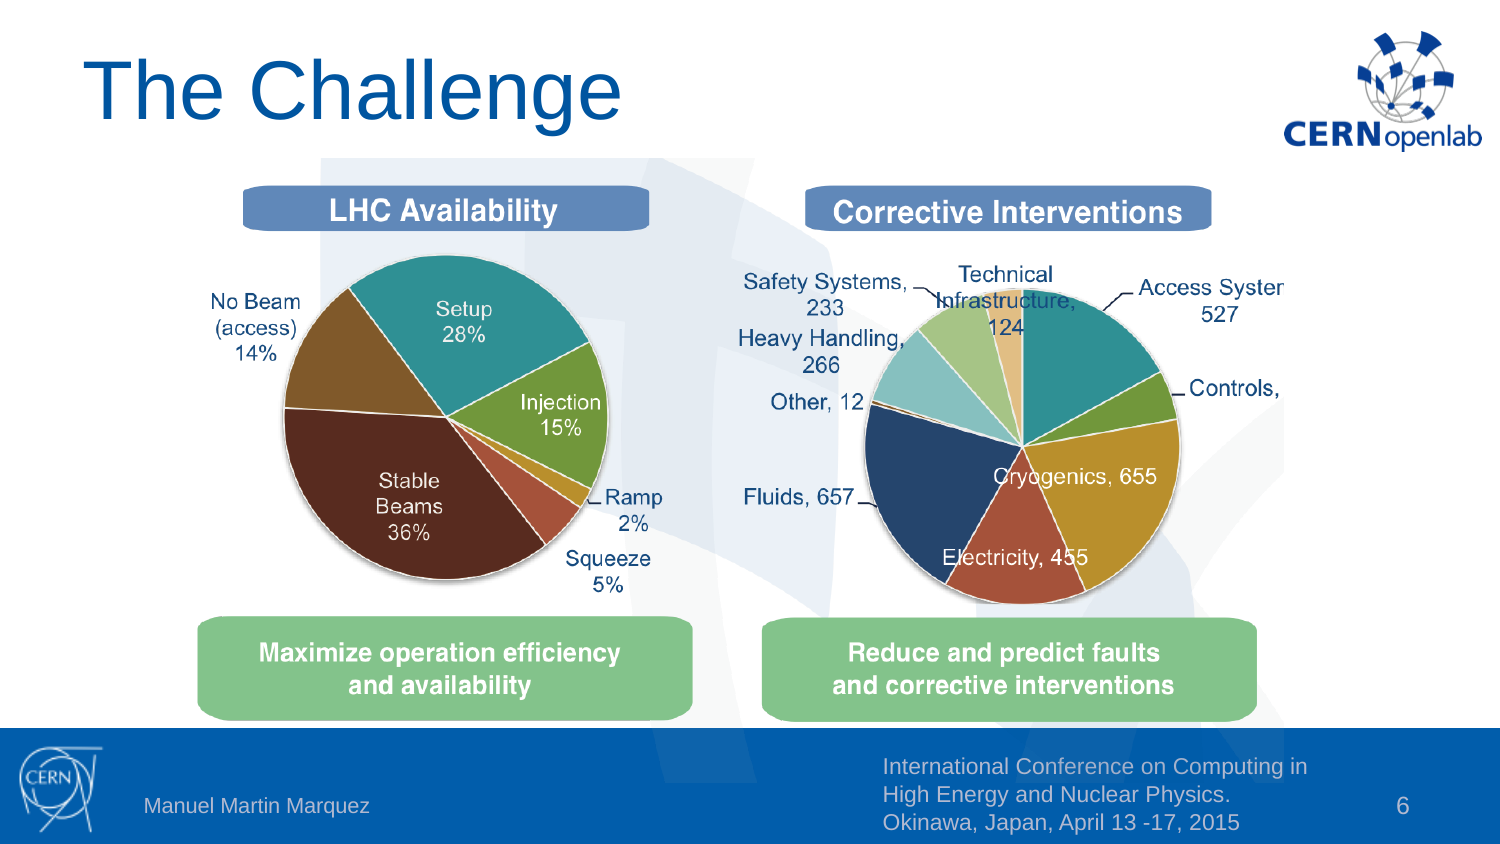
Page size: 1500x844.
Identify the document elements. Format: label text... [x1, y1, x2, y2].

slide_number 6 [1343, 782, 1425, 827]
picture [186, 158, 1285, 783]
picture [1283, 30, 1483, 152]
footer International Conference on Computing in High Energy and Nuclear Physics. Okinawa, Japan, April 13 -17, 2015 [867, 759, 1343, 827]
slide_number Manuel Martin Marquez [128, 782, 479, 828]
title The Challenge [75, 28, 1273, 145]
